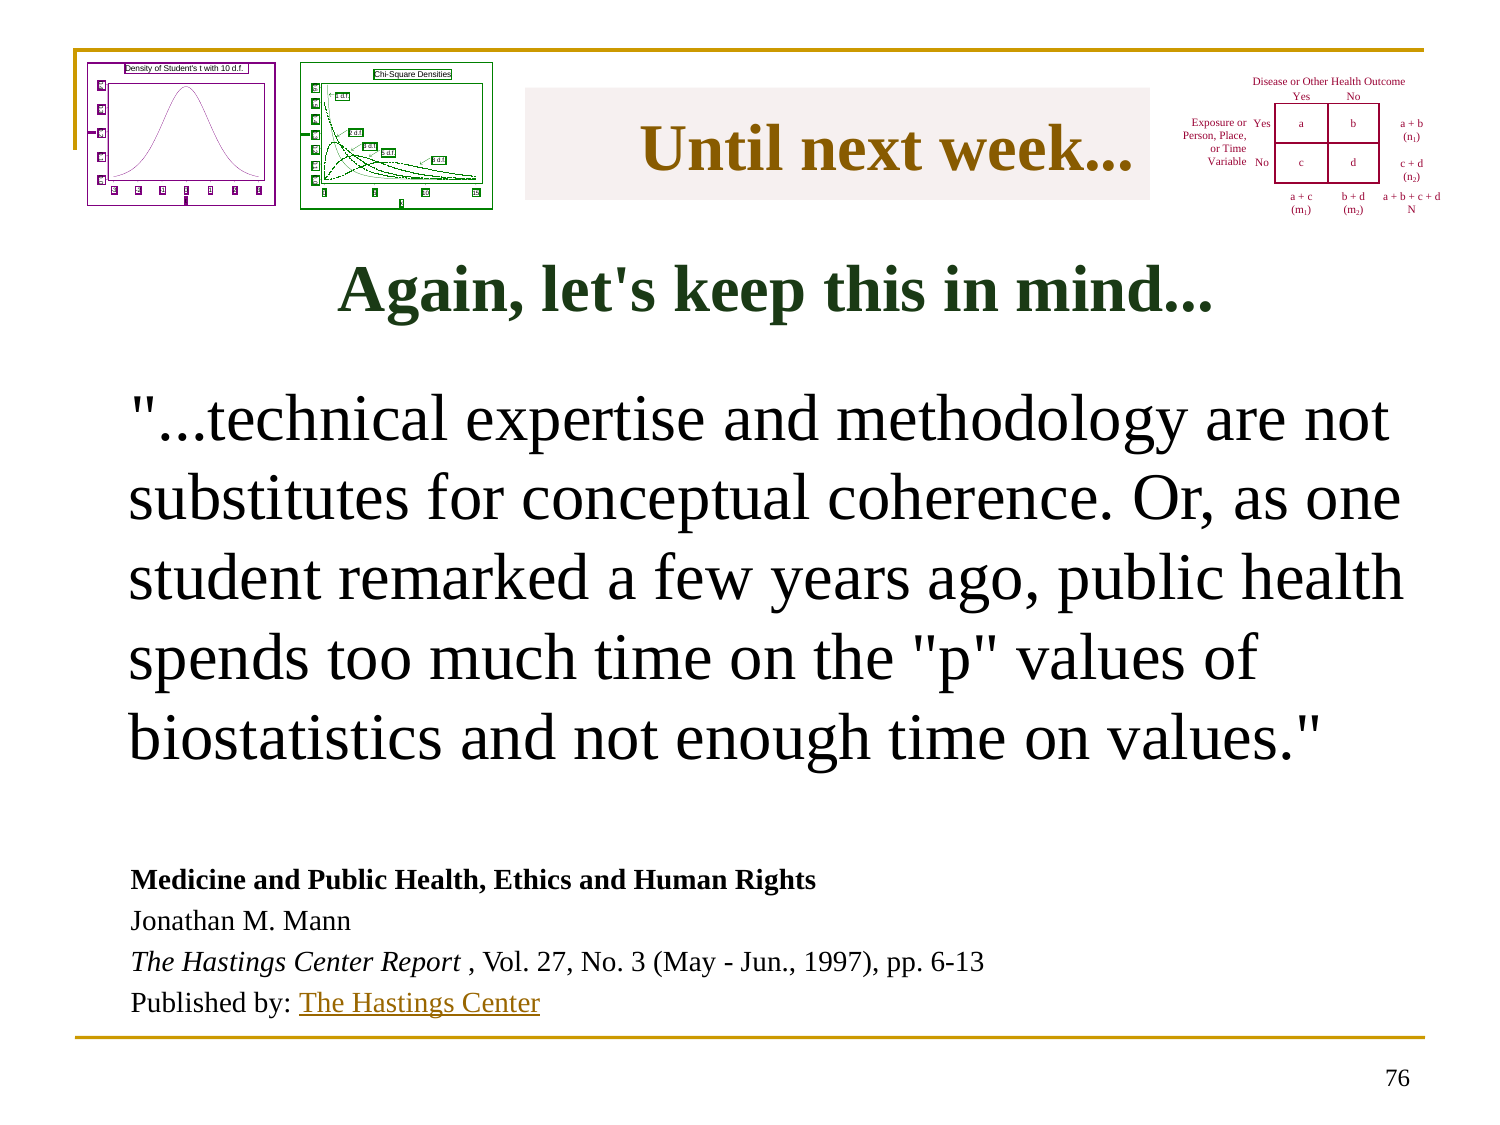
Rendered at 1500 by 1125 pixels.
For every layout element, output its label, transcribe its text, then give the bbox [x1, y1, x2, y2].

list Again, let's keep this in mind... "...technical expertise and methodology are not substitutes for conceptual coherence. Or, as one student remarked a few years ago, public health spends too much time on the "p" values of biostatistics and not enough time on values." Medicine and Public Health, Ethics and Human Rights Jonathan M. Mann The Hastings Center Report , Vol. 27, No. 3 (May - Jun., 1997), pp. 6-13 Published by: The Hastings Center [74, 237, 1438, 1013]
slide_number 75 [1074, 1049, 1426, 1100]
title Until next week... [524, 87, 1151, 201]
